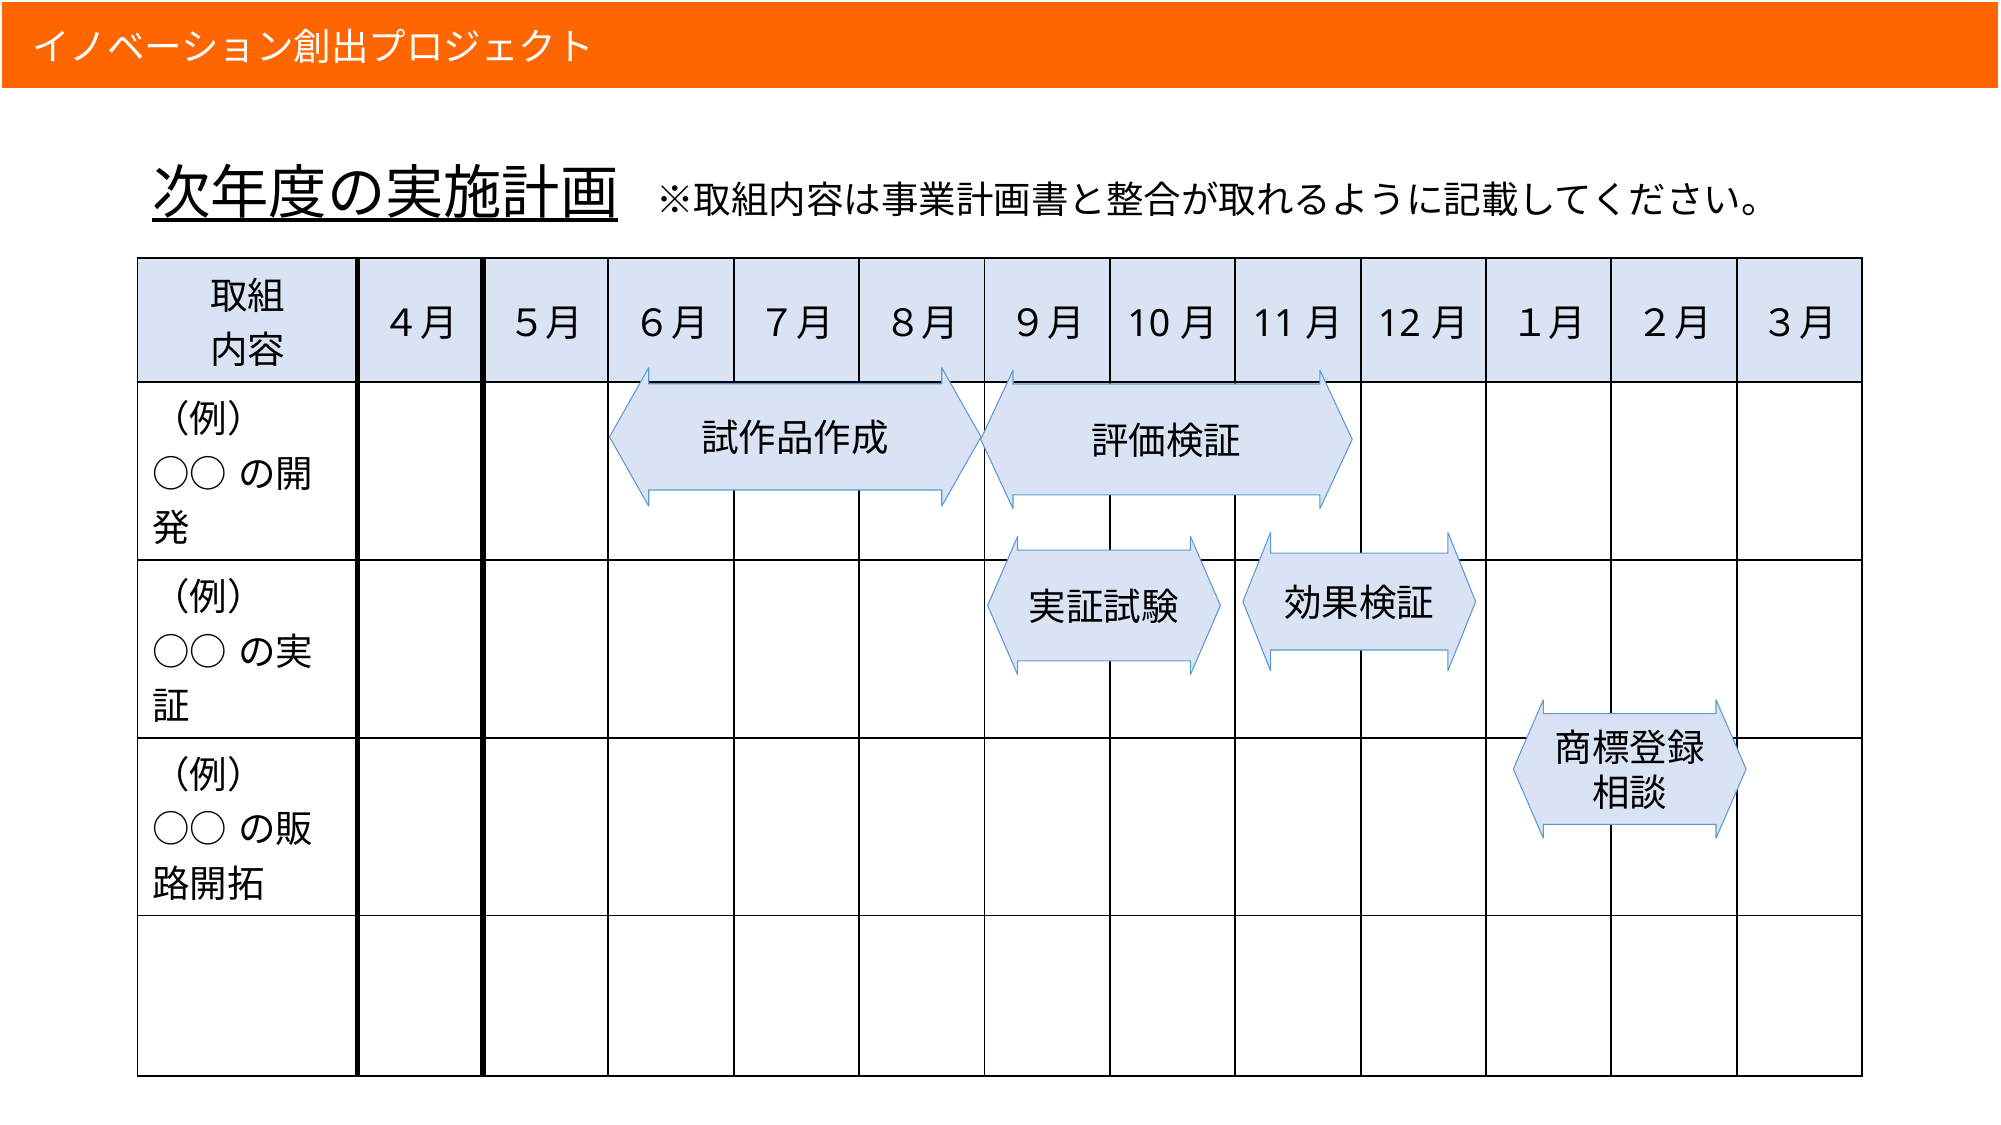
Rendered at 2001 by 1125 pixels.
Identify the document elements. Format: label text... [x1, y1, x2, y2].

table_cell [1111, 561, 1234, 737]
table_header 11月 [1236, 259, 1360, 381]
table_header １月 [1487, 259, 1610, 381]
table_cell [486, 739, 607, 915]
table_cell [360, 561, 480, 737]
table_cell [1111, 496, 1234, 559]
table_header ８月 [860, 259, 984, 381]
table_cell [952, 383, 984, 435]
table_header ７月 [735, 259, 858, 381]
table_cell [1738, 383, 1861, 559]
table_cell [985, 561, 1109, 737]
table_cell [860, 442, 984, 559]
table_cell [1236, 916, 1360, 1075]
table_cell （例） ○○の実証 [138, 561, 355, 737]
table_cell [735, 491, 858, 559]
table_cell [1612, 561, 1736, 737]
table_cell [138, 916, 355, 1075]
table_cell [1487, 739, 1610, 915]
table_cell [1362, 383, 1485, 559]
table_cell [486, 383, 607, 559]
table_header 12月 [1362, 259, 1485, 381]
table_cell [985, 383, 1005, 426]
table_cell [609, 916, 733, 1075]
table_cell （例） ○○の販路開拓 [138, 739, 355, 915]
table_cell [609, 439, 733, 559]
table_cell [1236, 739, 1360, 915]
table_cell [360, 383, 480, 559]
table_header 10月 [1111, 259, 1234, 381]
table_cell [735, 916, 858, 1075]
table_cell [985, 452, 1109, 559]
text_box 試作品作成 [608, 367, 981, 507]
table_header ２月 [1612, 259, 1736, 381]
table_header ５月 [486, 259, 607, 381]
table_cell [360, 916, 480, 1075]
table_cell [1487, 383, 1610, 559]
table_cell [486, 561, 607, 737]
table_cell [1738, 561, 1861, 737]
table_cell [1612, 916, 1736, 1075]
table_cell [860, 739, 984, 915]
table_cell [860, 916, 984, 1075]
table_header ９月 [985, 259, 1109, 381]
table_cell [1362, 916, 1485, 1075]
table_cell [1362, 561, 1485, 737]
table_cell [1612, 796, 1736, 915]
text_box 評価検証 [980, 369, 1353, 509]
table_cell [609, 561, 733, 737]
table_cell [735, 561, 858, 737]
table_cell [609, 383, 638, 434]
table_header ４月 [360, 259, 480, 381]
table_header 取組 内容 [138, 259, 355, 381]
table_cell [609, 739, 733, 915]
table_header ６月 [609, 259, 733, 381]
table_cell [1738, 916, 1861, 1075]
table_cell [860, 561, 984, 737]
table_cell [1612, 383, 1736, 559]
table_cell [985, 739, 1109, 915]
text_box 実証試験 [987, 536, 1222, 676]
table_cell [1487, 561, 1610, 737]
table_cell [1236, 383, 1360, 559]
table_cell [1111, 739, 1234, 915]
text_box 効果検証 [1242, 532, 1477, 672]
table_cell [735, 739, 858, 915]
table_cell [1362, 739, 1485, 915]
table_cell [1236, 561, 1360, 737]
text_box 商標登録相談 [1512, 699, 1747, 839]
table_header ３月 [1738, 259, 1861, 381]
table_cell [360, 739, 480, 915]
table_cell [985, 916, 1109, 1075]
title 次年度の実施計画 ※取組内容は事業計画書と整合が取れるように記載してください。 [137, 111, 1863, 257]
table_cell [1111, 916, 1234, 1075]
table_cell [486, 916, 607, 1075]
table_cell （例） ○○の開発 [138, 383, 355, 559]
table_cell [1487, 916, 1610, 1075]
table_cell [1738, 739, 1861, 915]
